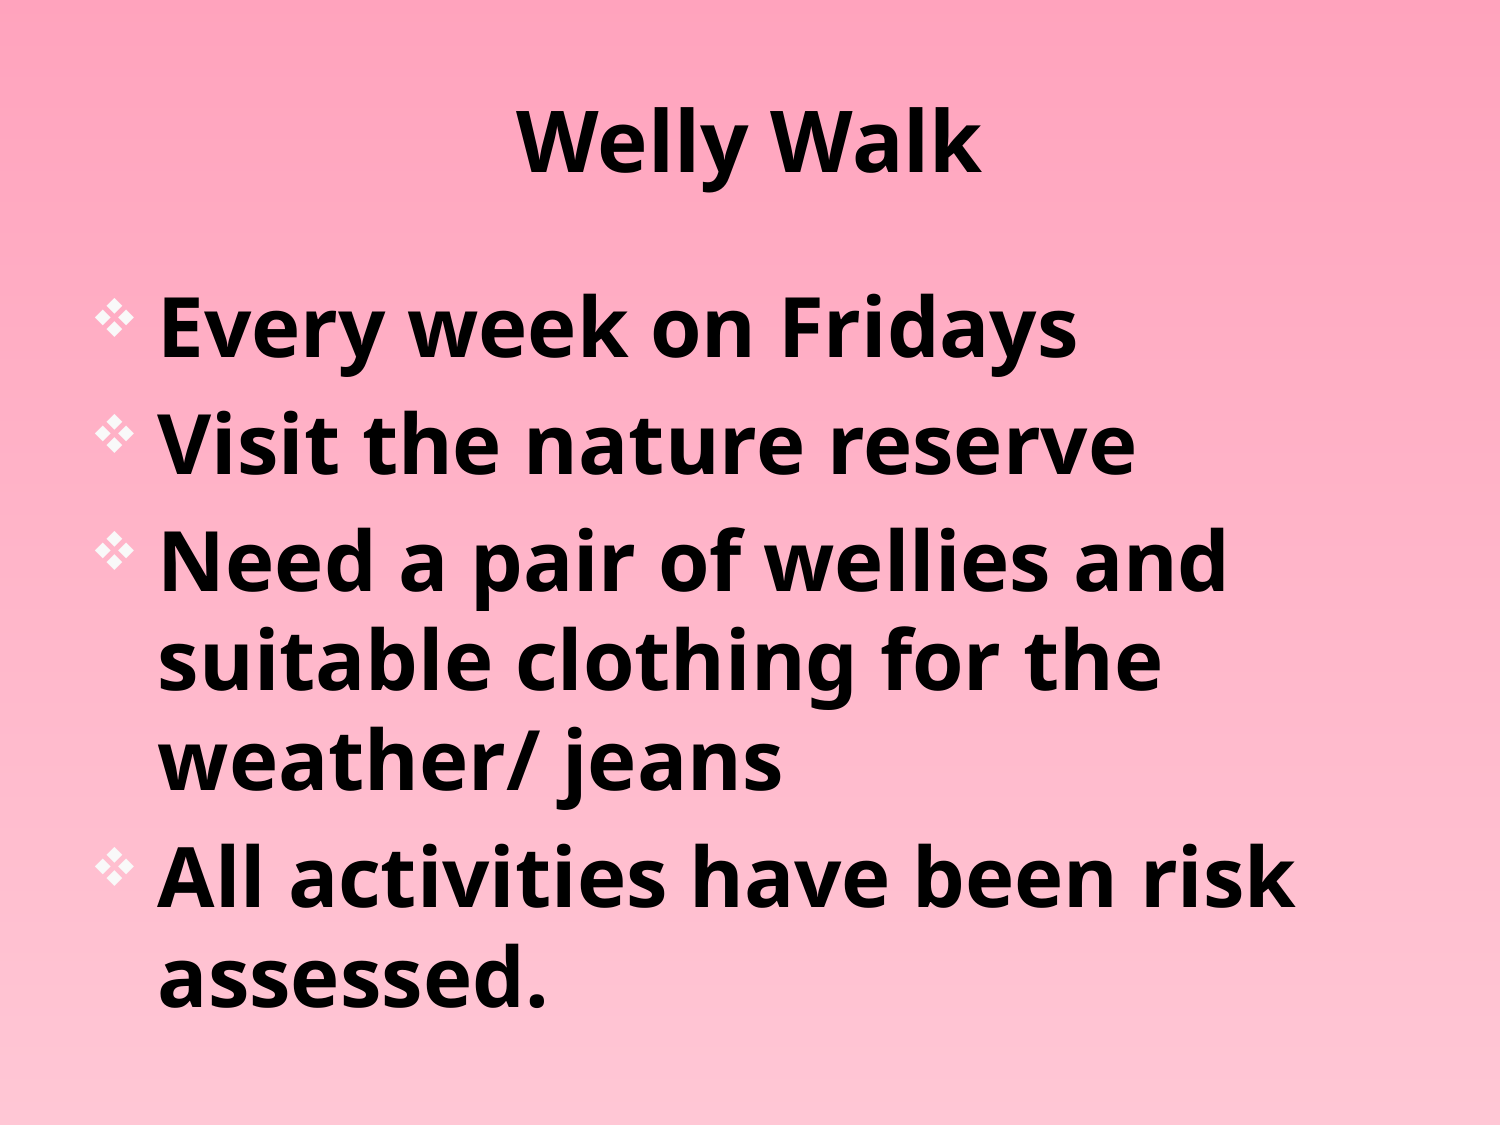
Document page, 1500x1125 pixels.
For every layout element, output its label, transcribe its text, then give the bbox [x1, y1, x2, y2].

list Every week on Fridays Visit the nature reserve Need a pair of wellies and suitable clothing for the weather/ jeans All activities have been risk assessed. [53, 267, 1404, 1040]
title Welly Walk [75, 45, 1425, 233]
